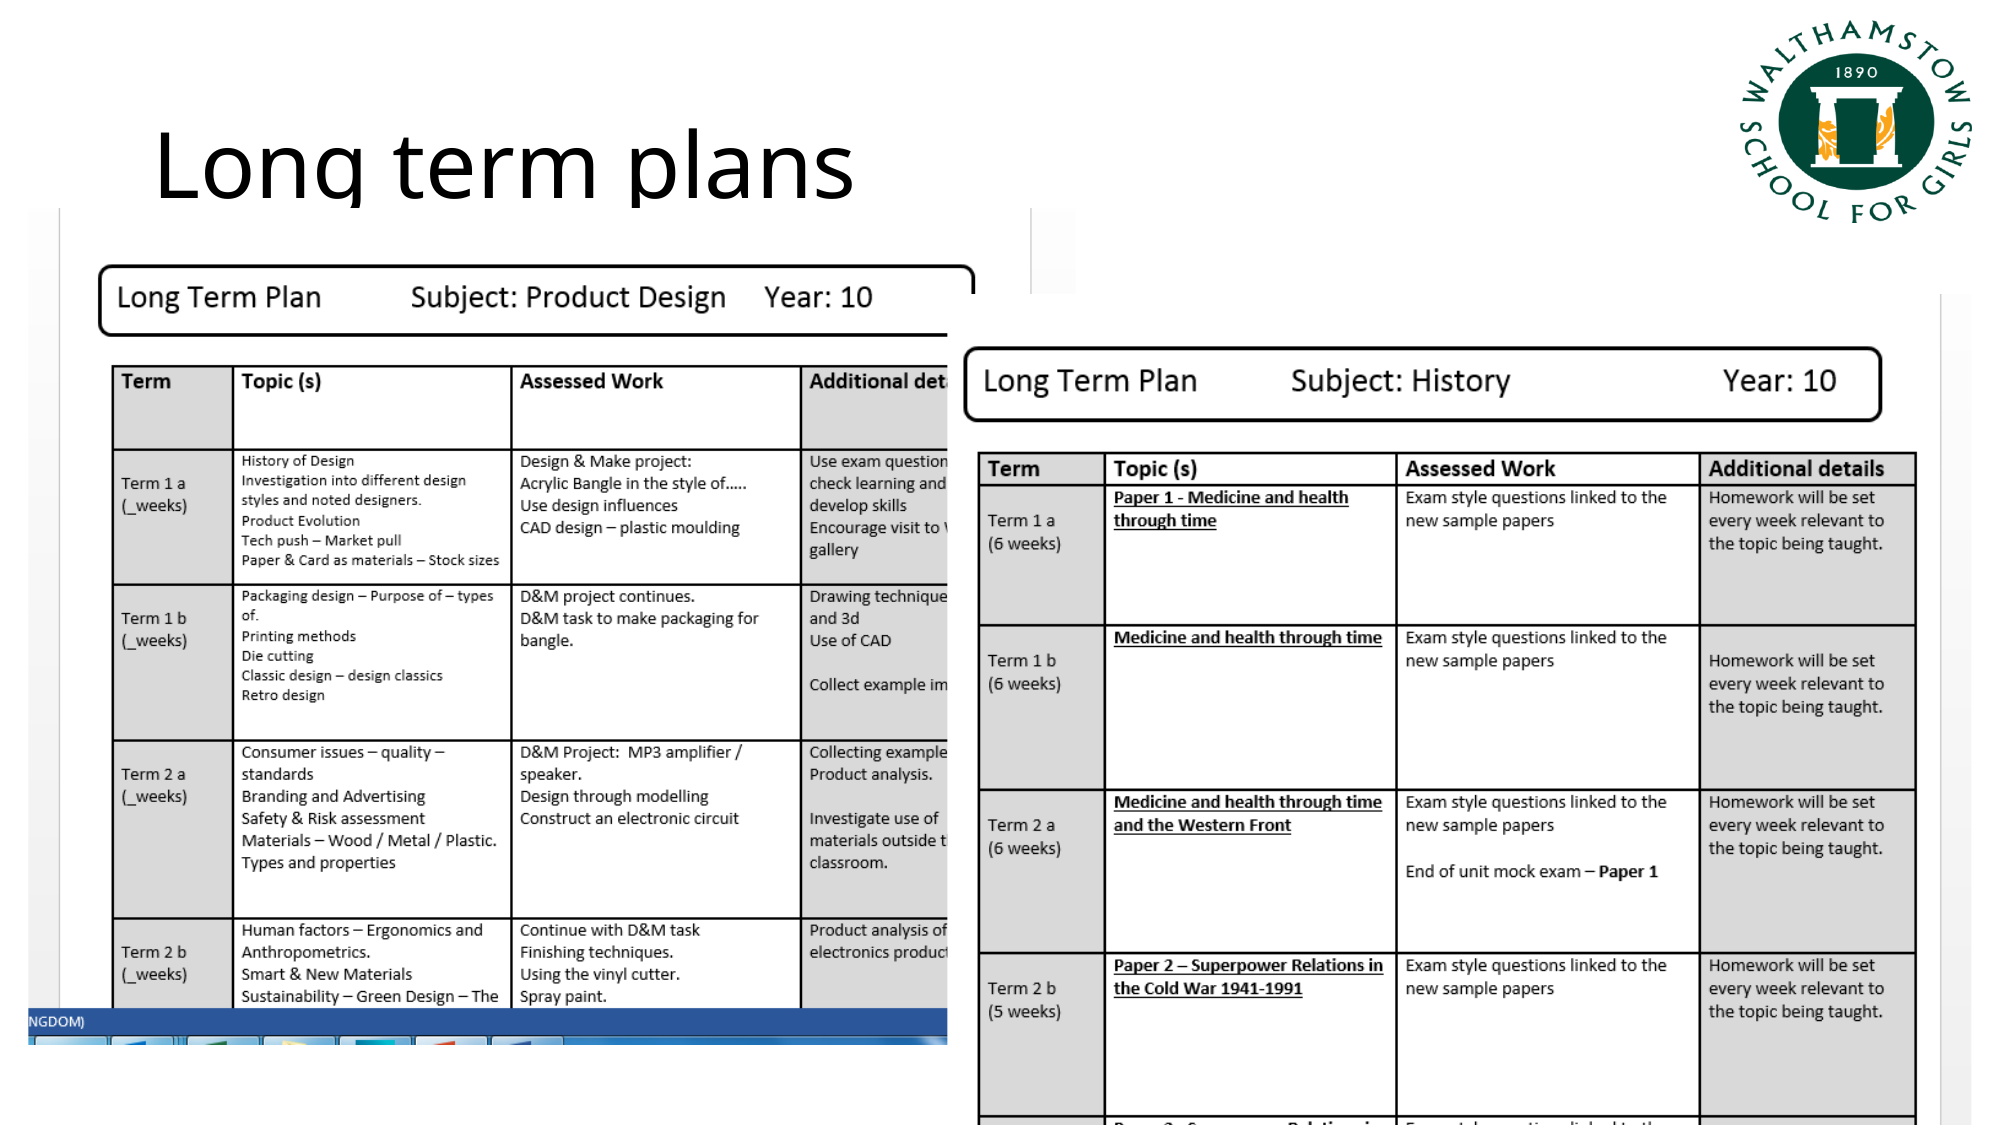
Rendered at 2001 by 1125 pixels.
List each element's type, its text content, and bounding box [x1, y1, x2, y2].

picture [947, 294, 1972, 1125]
title Long term plans [137, 59, 1863, 278]
picture [1740, 20, 1972, 223]
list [28, 208, 1076, 1045]
